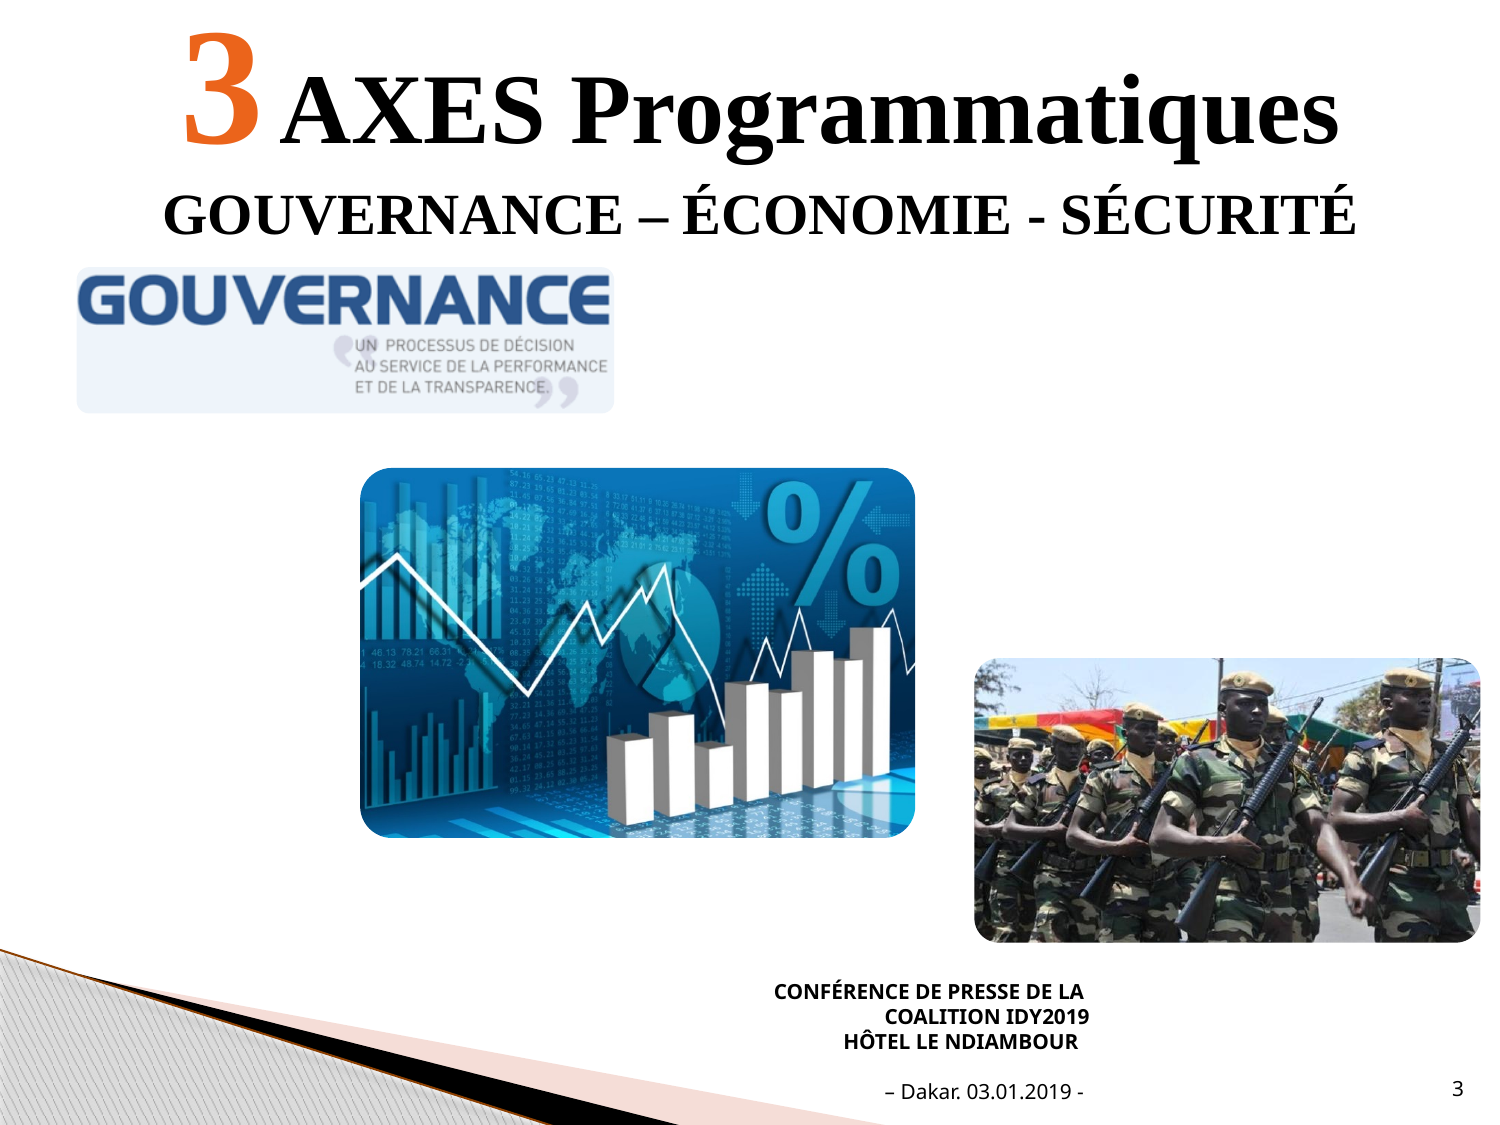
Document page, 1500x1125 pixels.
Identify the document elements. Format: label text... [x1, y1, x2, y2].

picture [491, 833, 512, 839]
picture [974, 657, 1481, 943]
picture [359, 467, 916, 839]
picture [543, 828, 580, 839]
title 3 AXES Programmatiques GOUVERNANCE – ÉCONOMIE - SÉCURITÉ [20, 66, 1500, 157]
slide_number 3 [1418, 1051, 1479, 1112]
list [76, 266, 615, 414]
footer CONFÉRENCE DE PRESSE DE LA COALITION IDY2019 Hôtel le ndiambour – Dakar. 03.01.2019 - [655, 1051, 1105, 1112]
